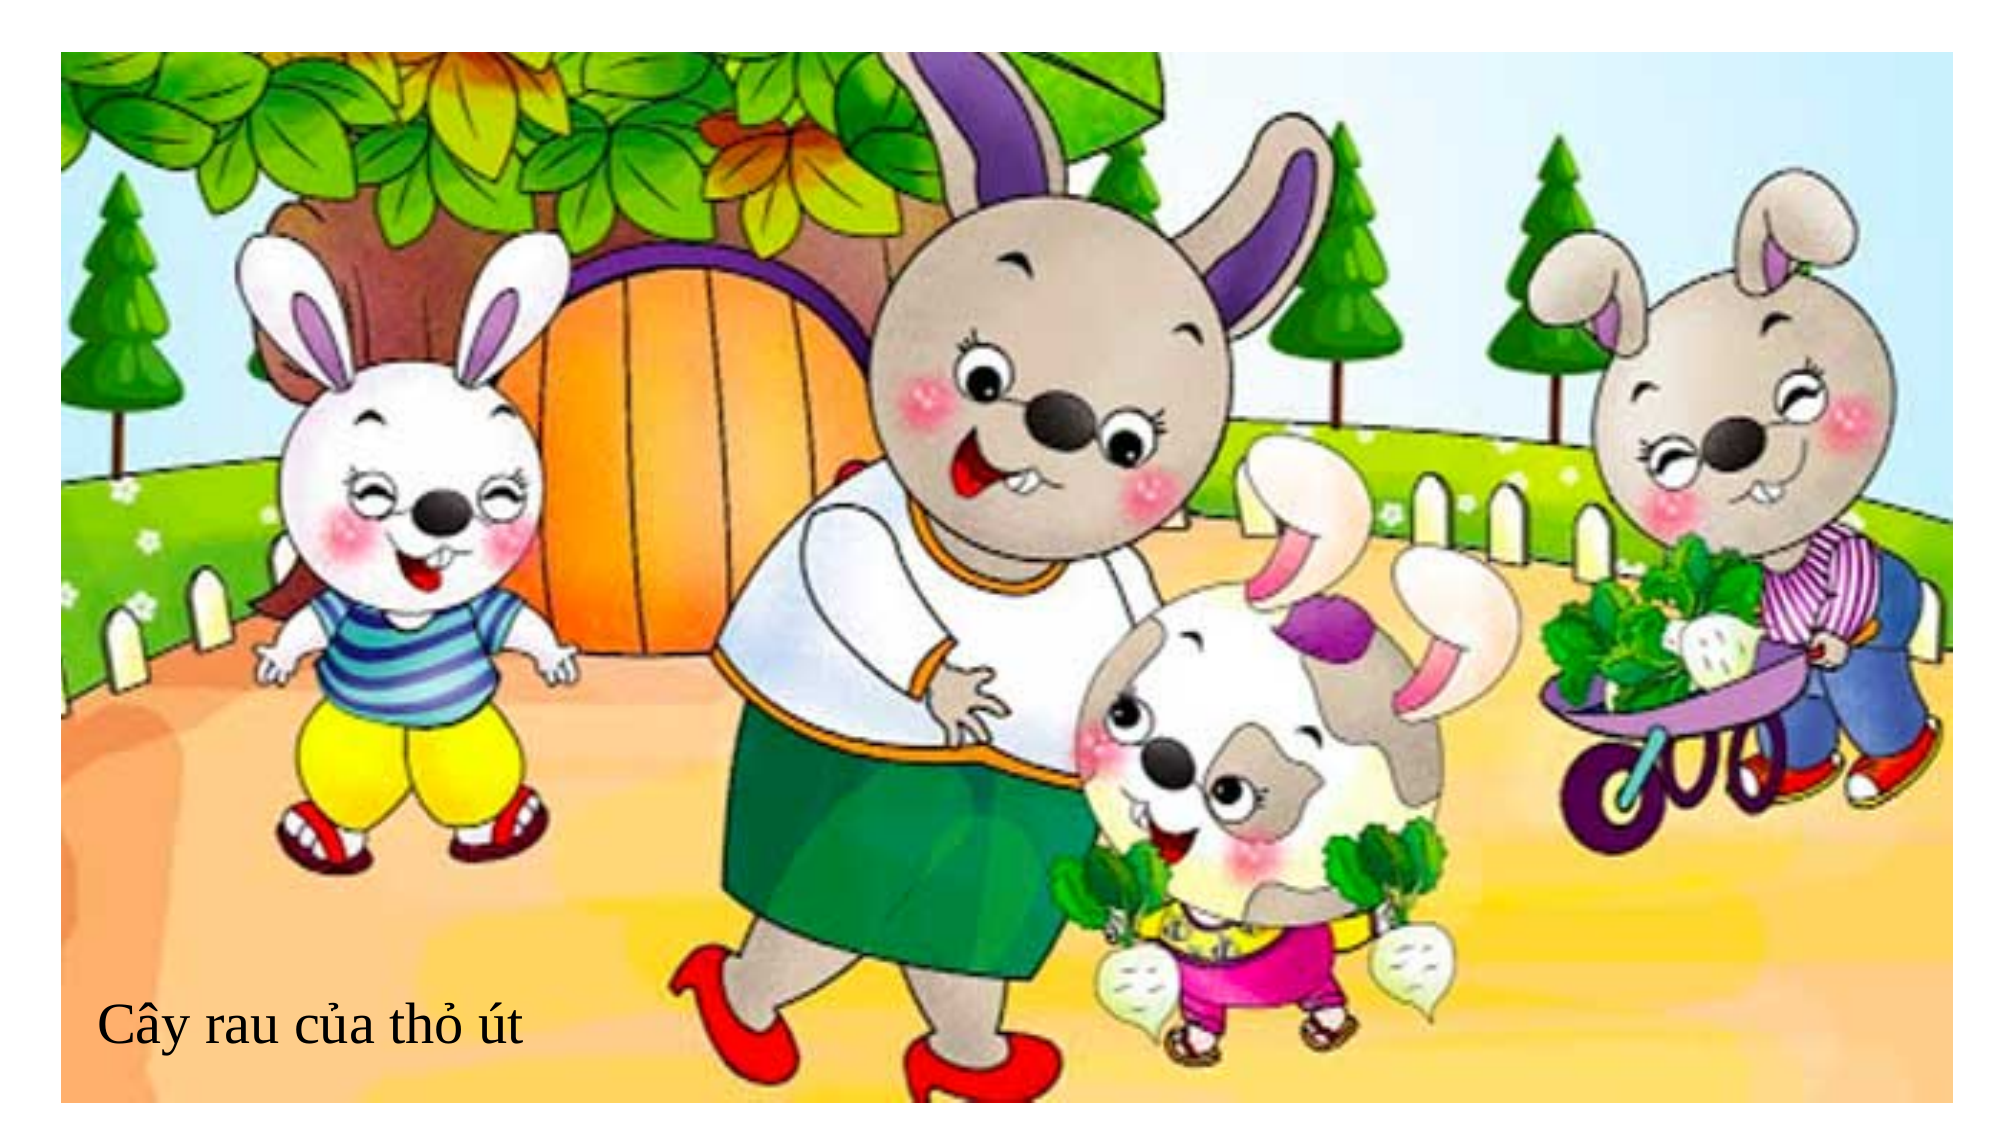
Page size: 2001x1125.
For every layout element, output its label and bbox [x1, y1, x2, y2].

picture [61, 52, 1953, 1103]
